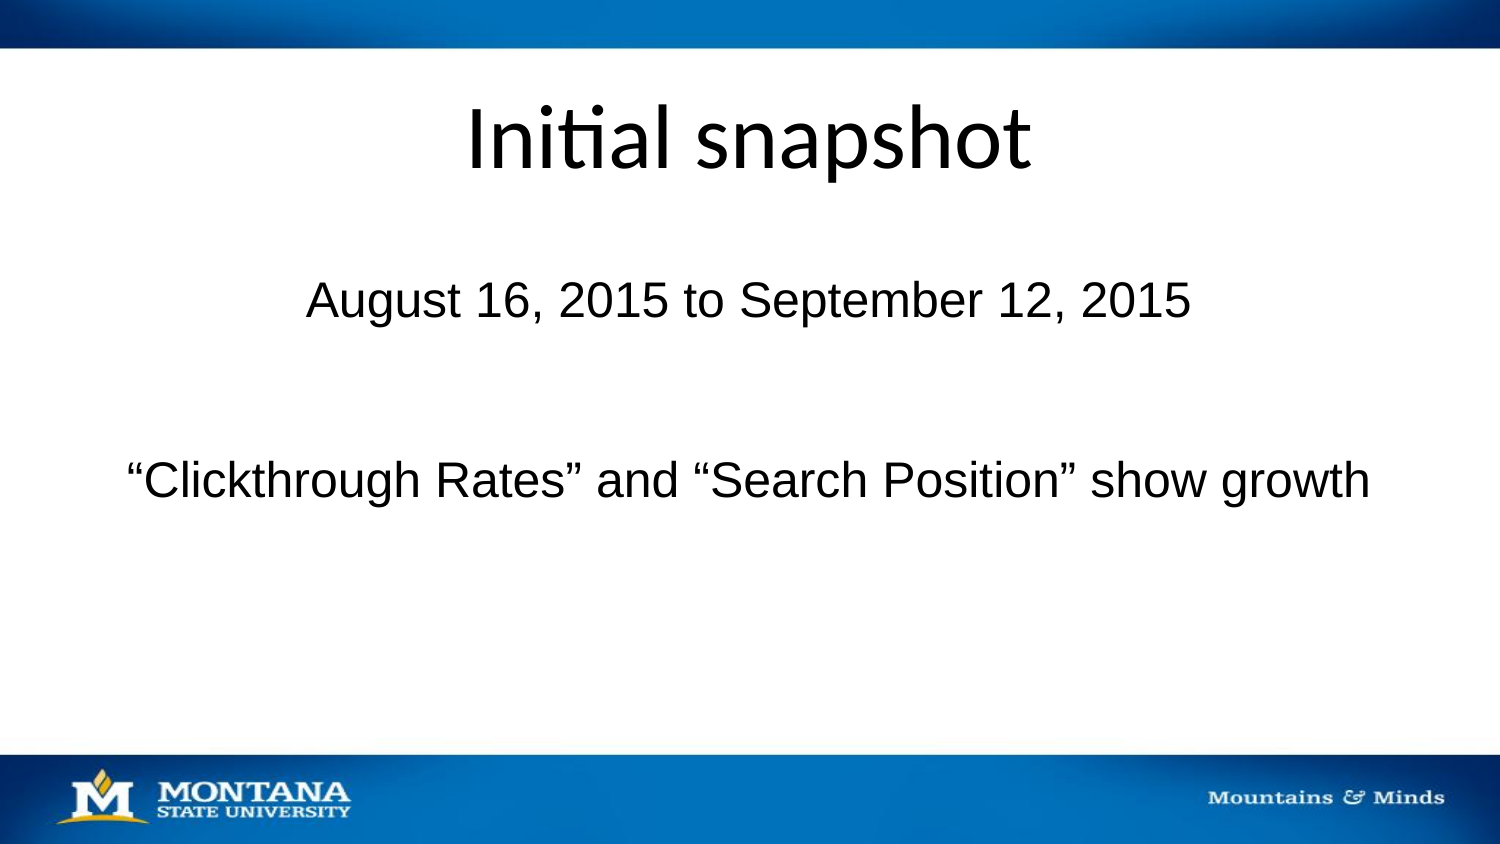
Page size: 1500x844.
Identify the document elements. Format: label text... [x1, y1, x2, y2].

title Initial snapshot [112, 62, 1388, 203]
picture [0, 0, 1500, 844]
text_box August 16, 2015 to September 12, 2015 “Clickthrough Rates” and “Search Position” show growth [56, 252, 1443, 729]
